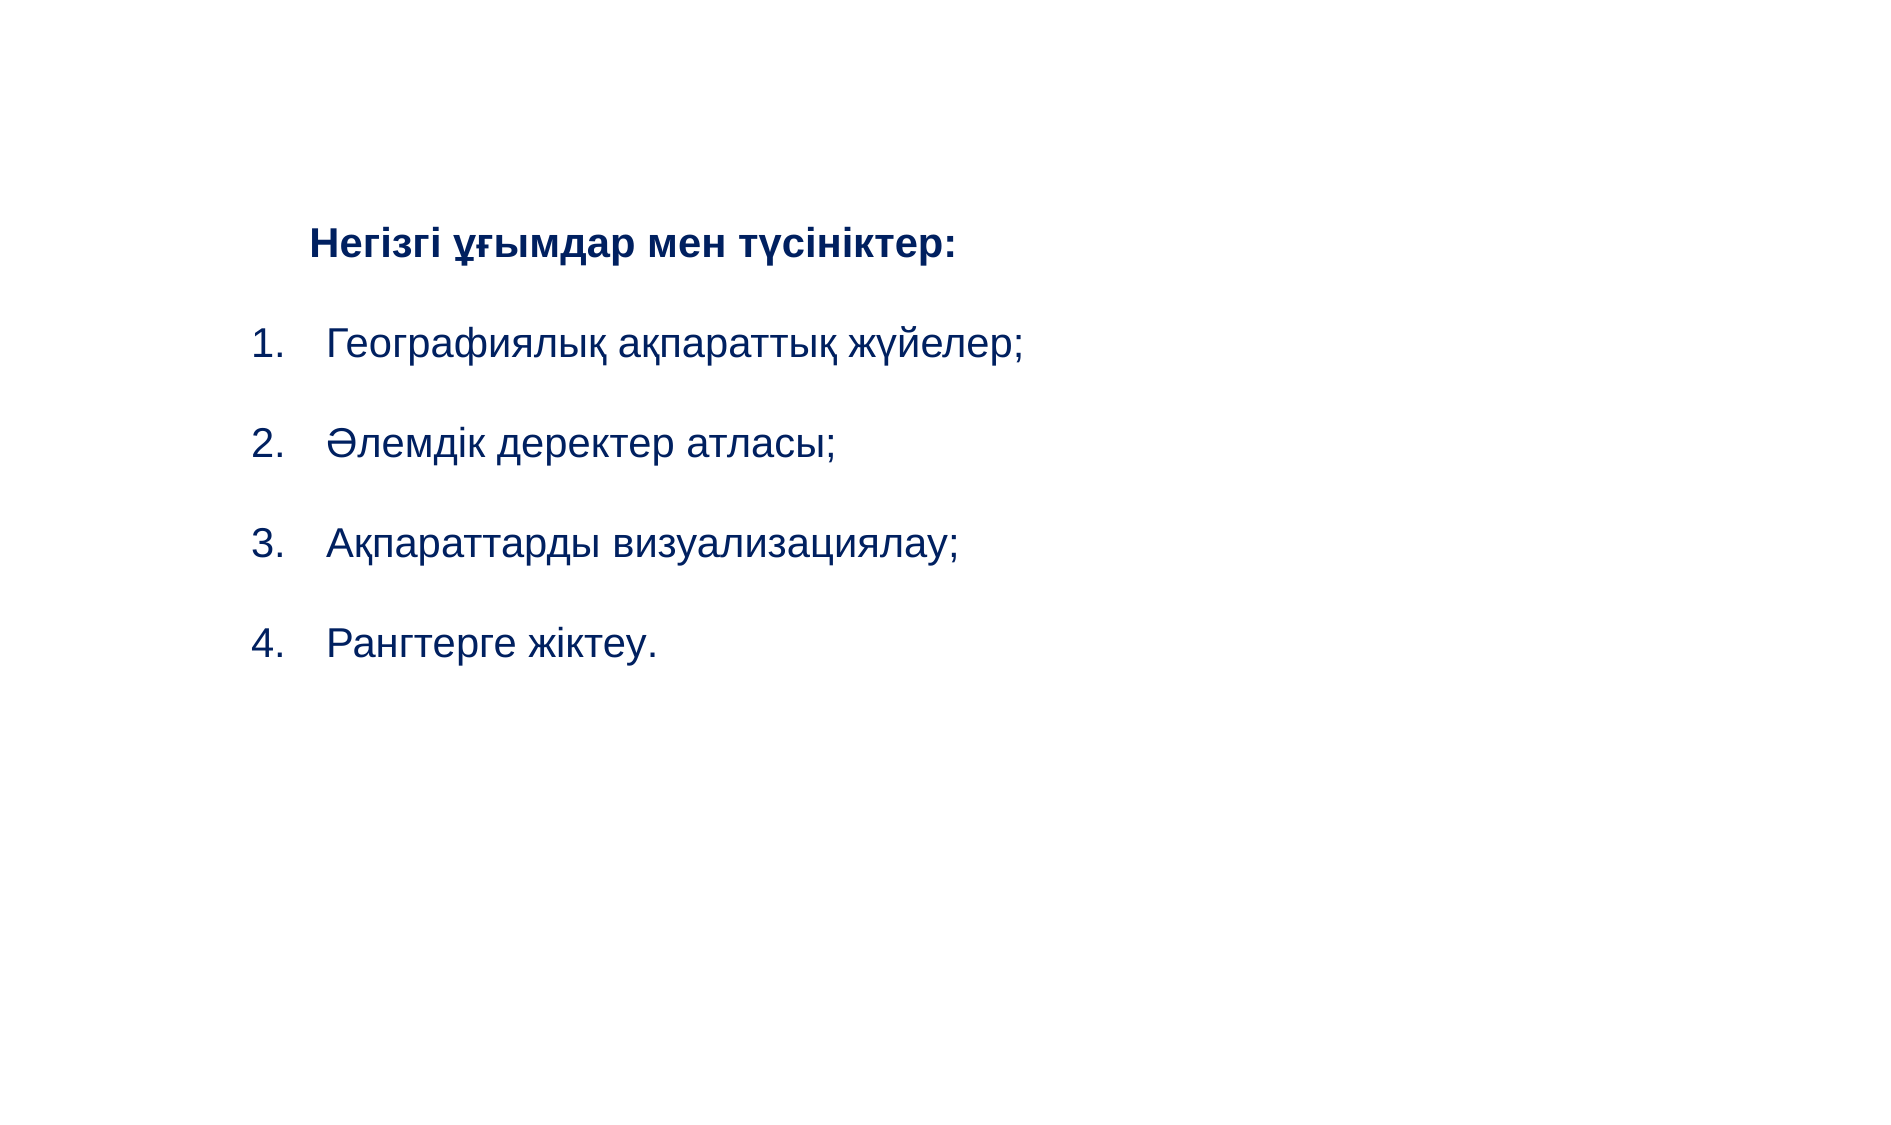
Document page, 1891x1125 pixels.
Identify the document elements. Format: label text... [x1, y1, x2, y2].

text_box Негізгі ұғымдар мен түсініктер: Географиялық ақпараттық жүйелер; Әлемдік деректер атласы; Ақпараттарды визуализациялау; Рангтерге жіктеу. [236, 208, 1650, 823]
